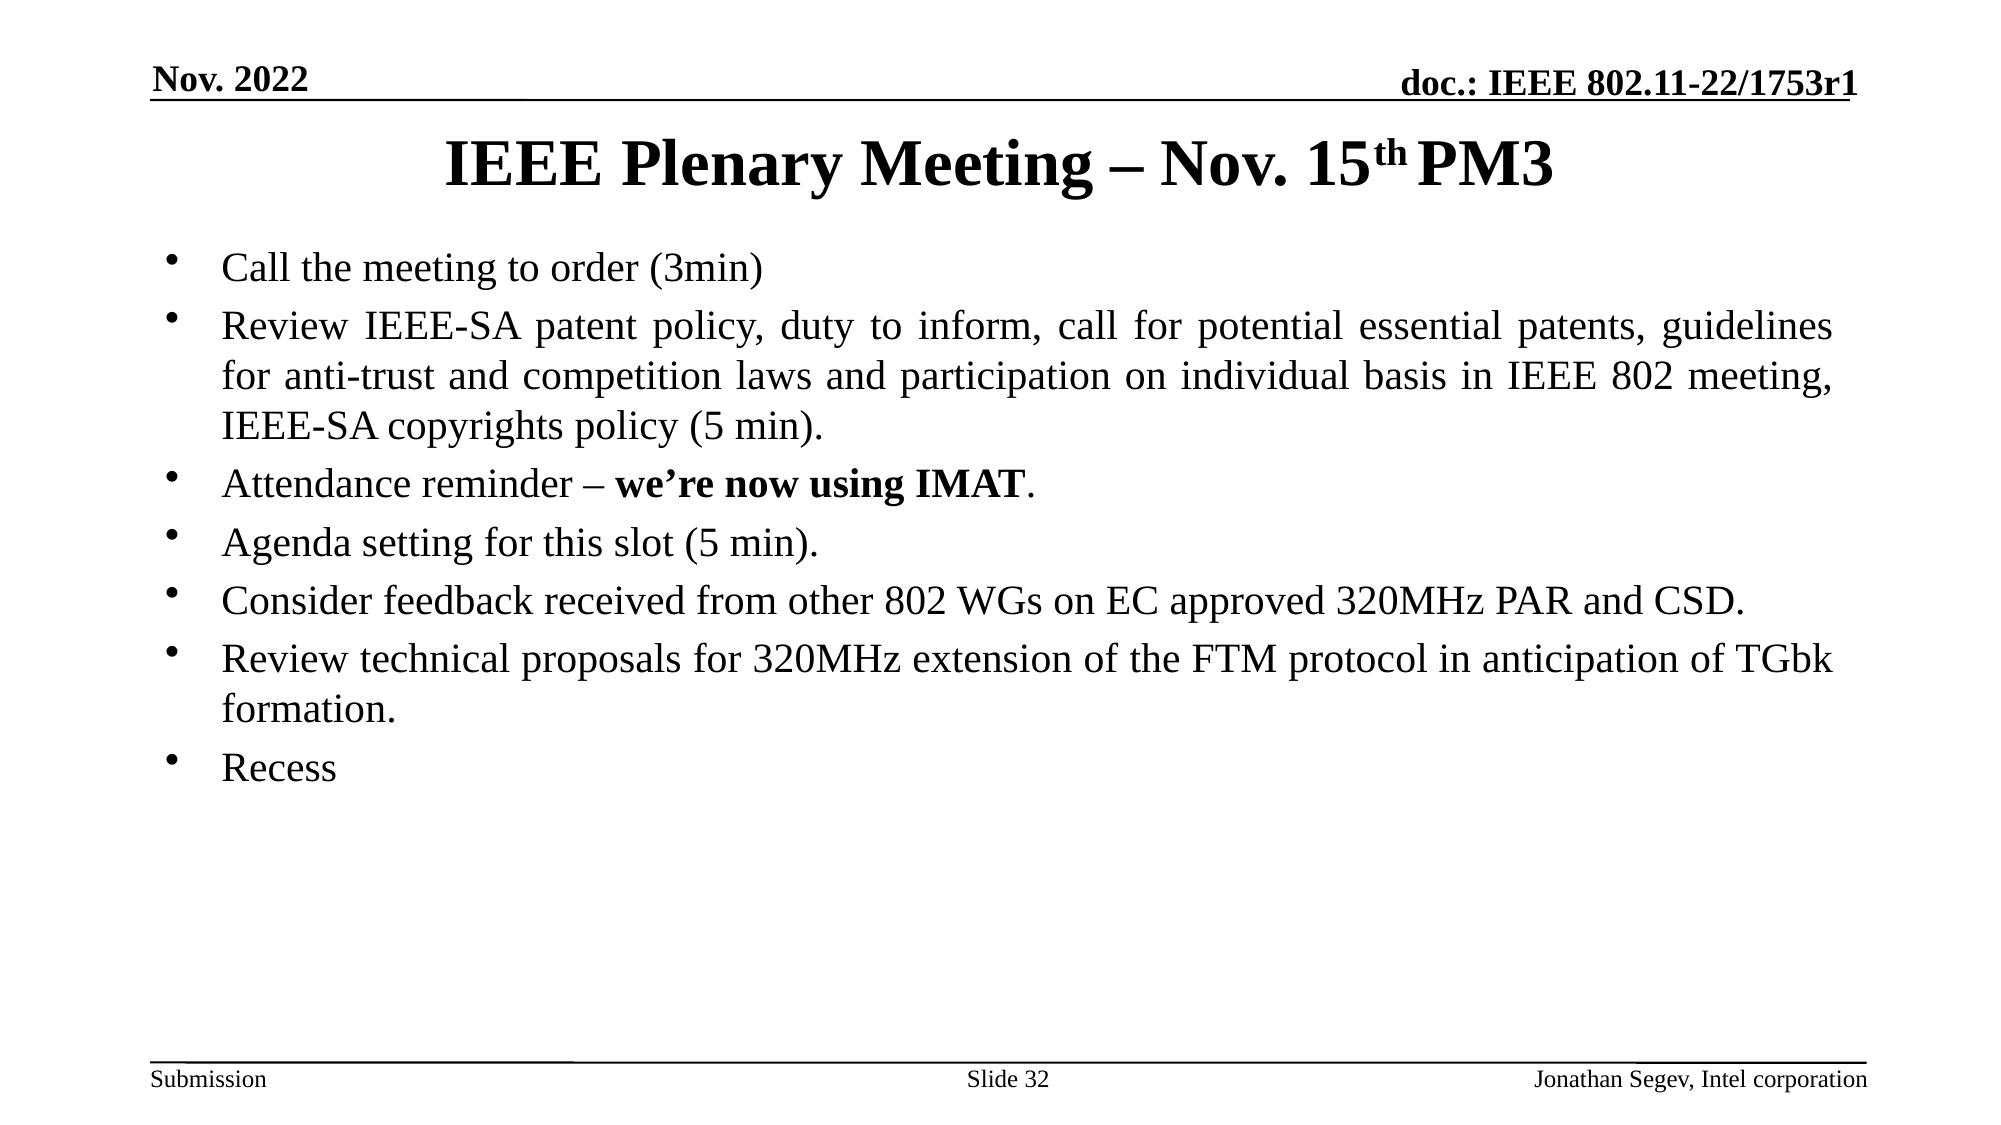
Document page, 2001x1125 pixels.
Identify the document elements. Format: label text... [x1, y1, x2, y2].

list Call the meeting to order (3min) Review IEEE-SA patent policy, duty to inform, call for potential essential patents, guidelines for anti-trust and competition laws and participation on individual basis in IEEE 802 meeting, IEEE-SA copyrights policy (5 min). Attendance reminder – we’re now using IMAT. Agenda setting for this slot (5 min). Consider feedback received from other 802 WGs on EC approved 320MHz PAR and CSD. Review technical proposals for 320MHz extension of the FTM protocol in anticipation of TGbk formation. Recess [149, 231, 1850, 1048]
title IEEE Plenary Meeting – Nov. 15th PM3 [149, 112, 1850, 205]
slide_number Slide 32 [950, 1061, 1067, 1123]
footer Jonathan Segev, Intel corporation [1171, 1061, 1869, 1093]
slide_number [152, 54, 563, 100]
